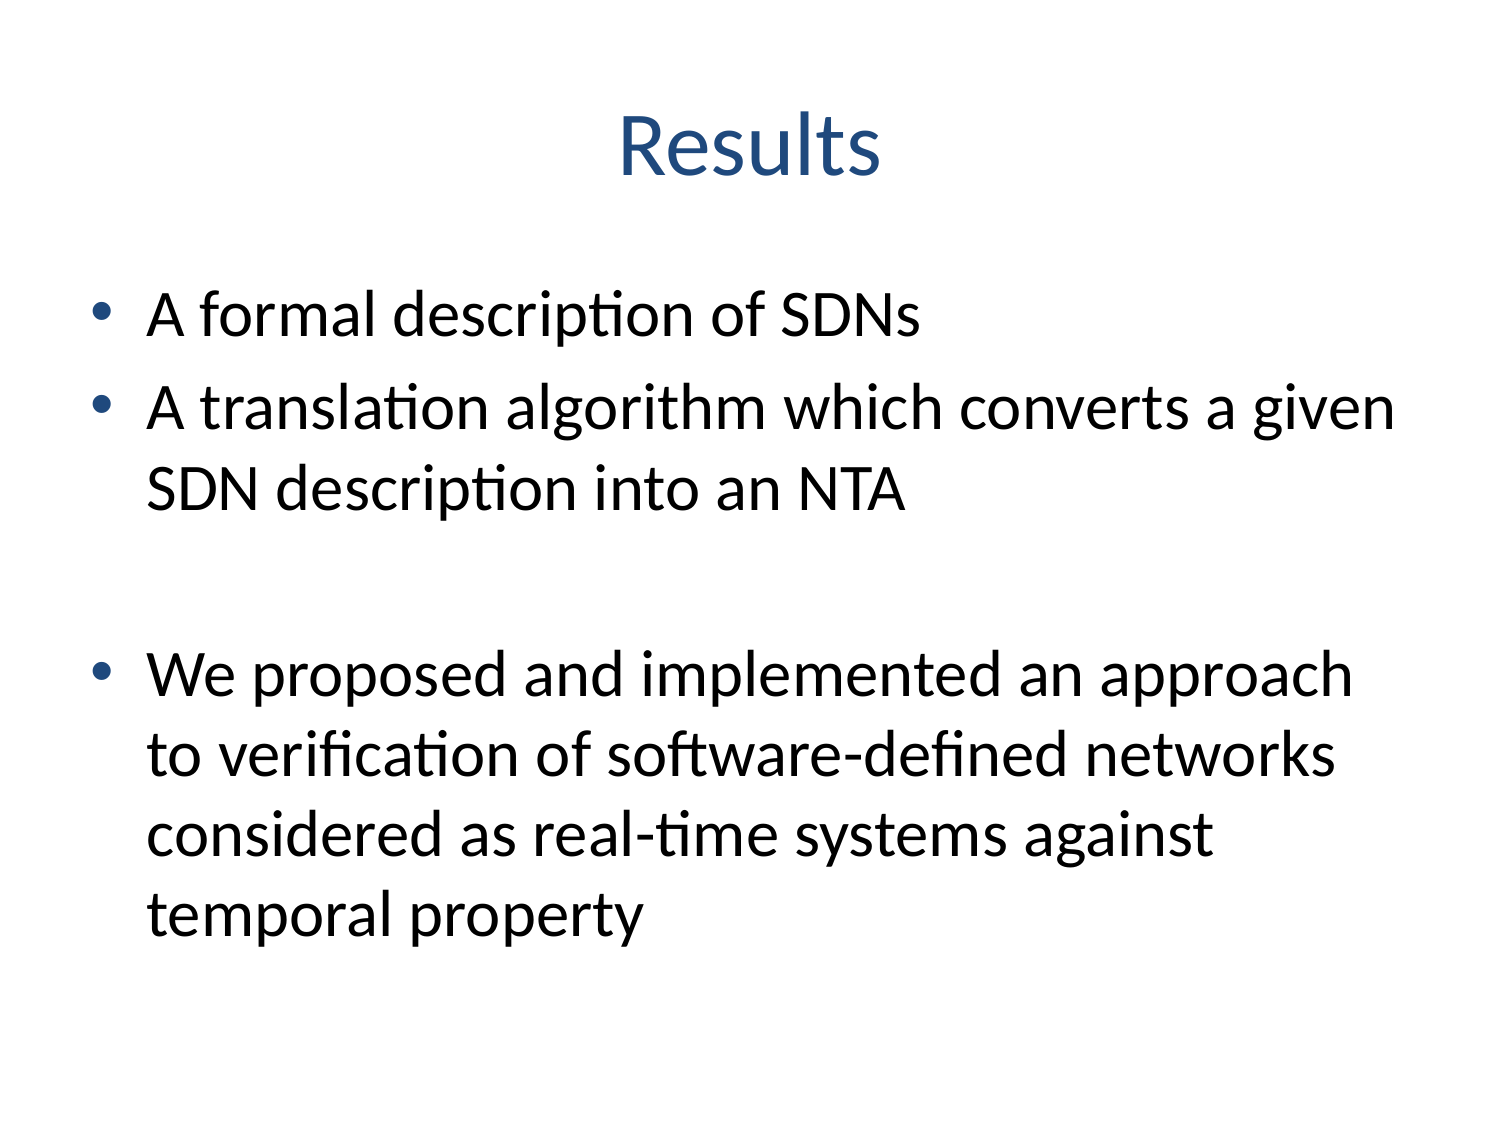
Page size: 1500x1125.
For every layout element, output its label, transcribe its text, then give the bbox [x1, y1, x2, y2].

title Results [75, 45, 1425, 233]
list A formal description of SDNs A translation algorithm which converts a given SDN description into an NTA We proposed and implemented an approach to verification of software-defined networks considered as real-time systems against temporal property [75, 262, 1425, 1005]
